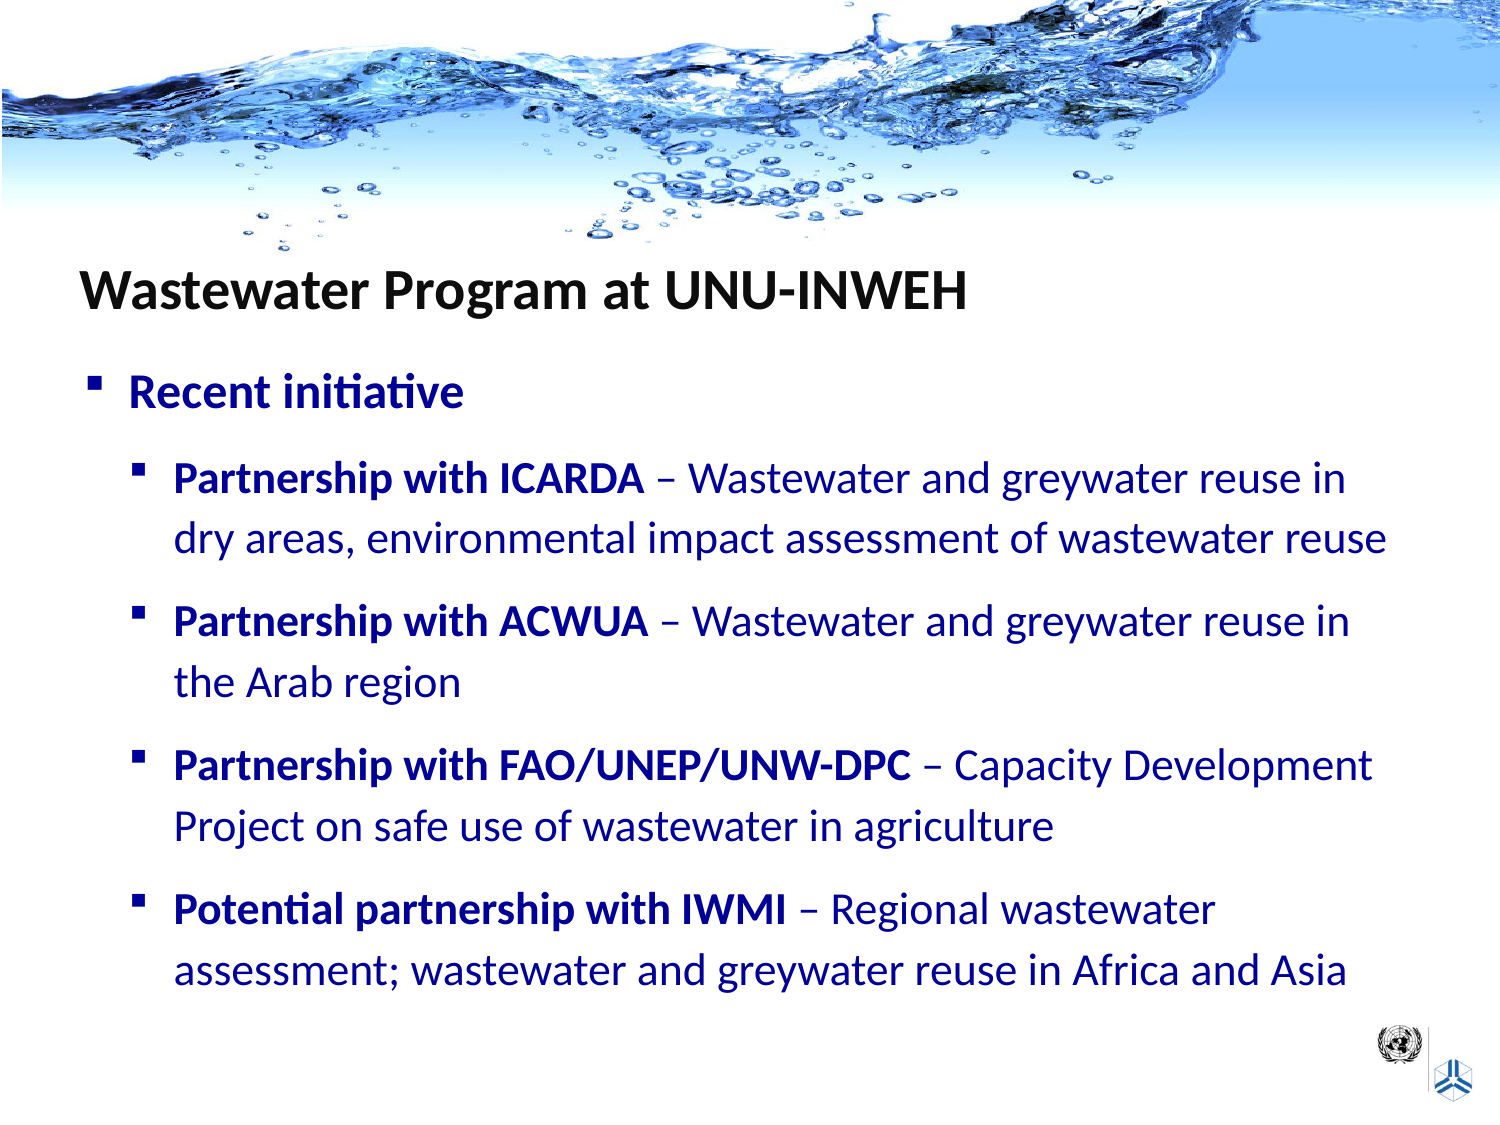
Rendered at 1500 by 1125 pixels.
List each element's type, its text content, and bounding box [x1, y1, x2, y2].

picture [1376, 1023, 1474, 1103]
text_box Recent initiative Partnership with ICARDA – Wastewater and greywater reuse in dry areas, environmental impact assessment of wastewater reuse Partnership with ACWUA – Wastewater and greywater reuse in the Arab region Partnership with FAO/UNEP/UNW-DPC – Capacity Development Project on safe use of wastewater in agriculture Potential partnership with IWMI – Regional wastewater assessment; wastewater and greywater reuse in Africa and Asia [69, 345, 1412, 1012]
text_box Wastewater Program at UNU-INWEH [64, 243, 1447, 338]
picture [2, 0, 1500, 261]
